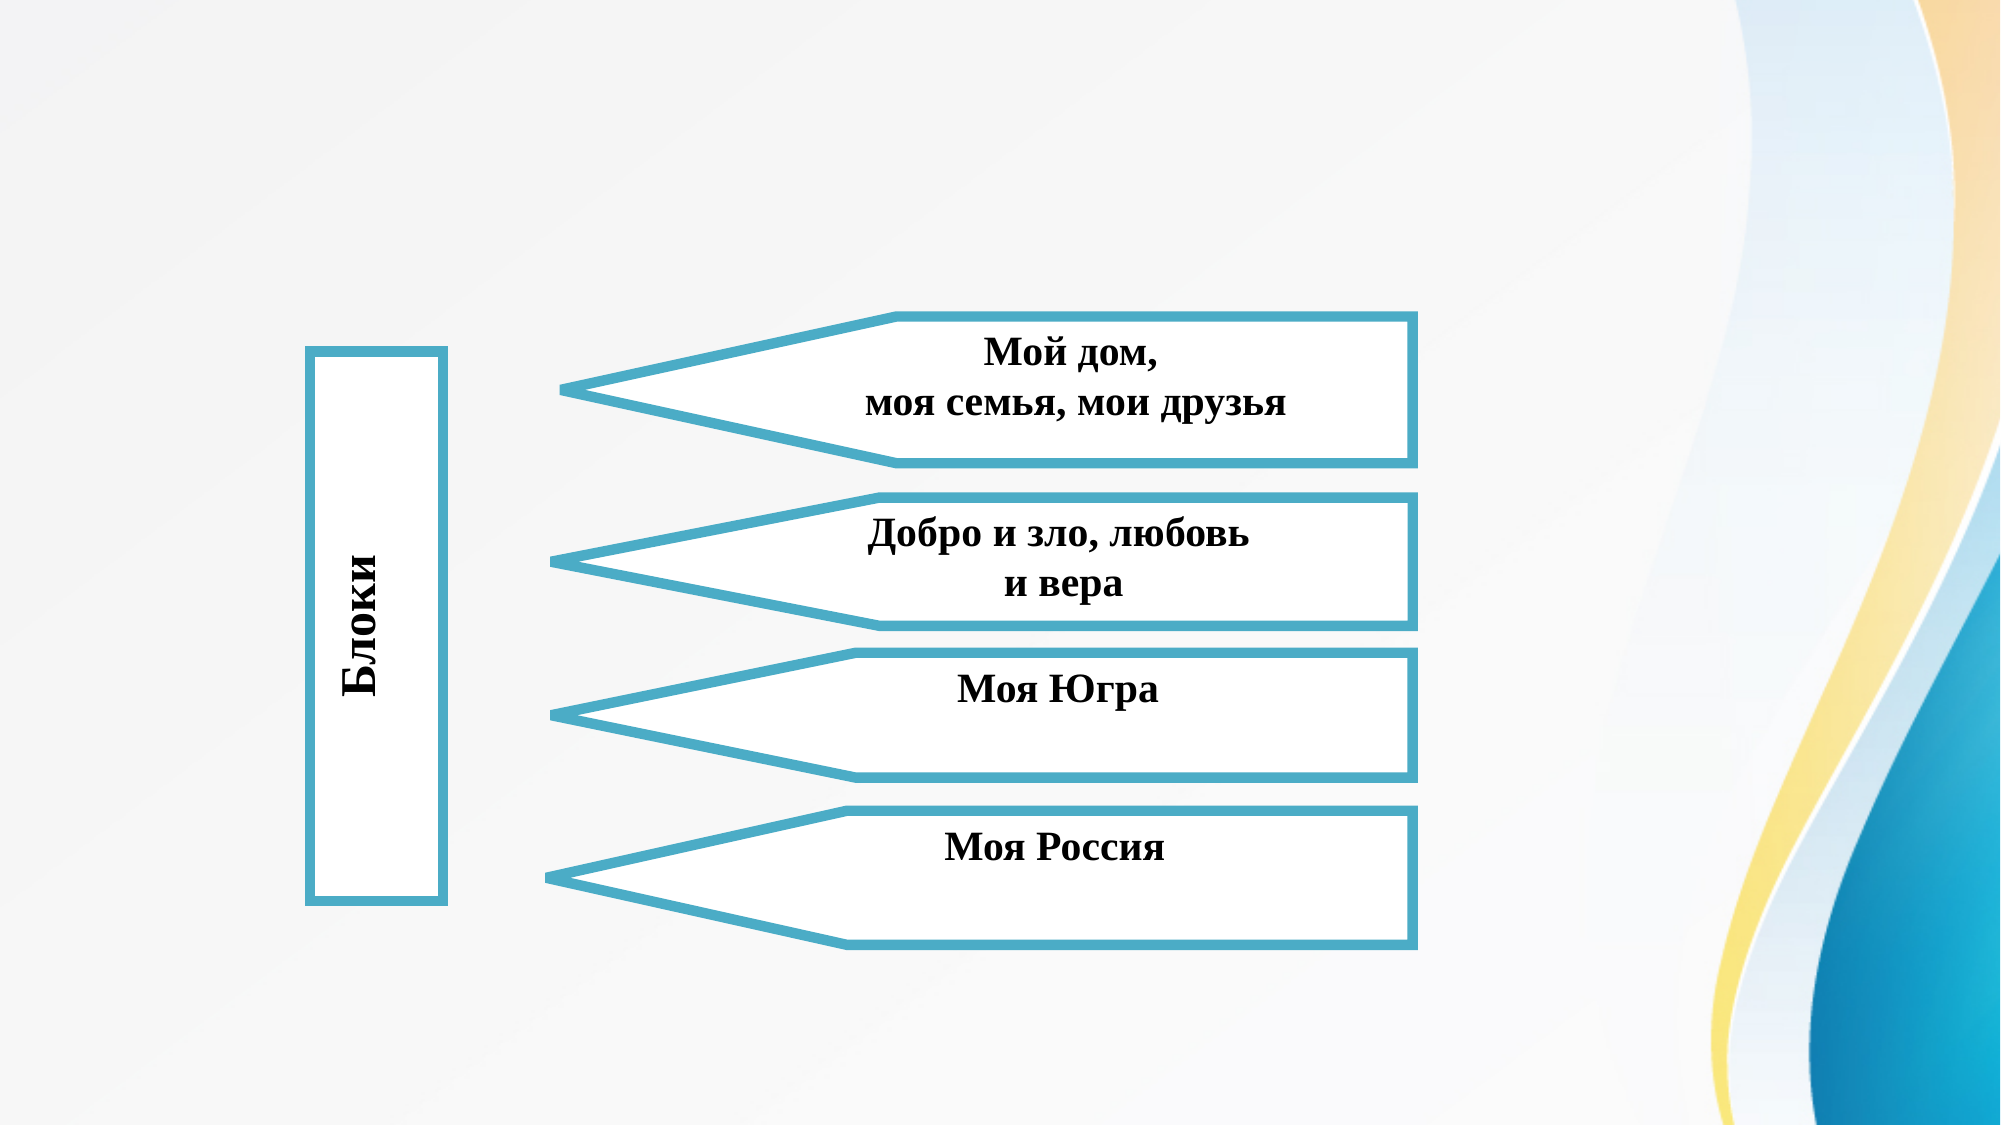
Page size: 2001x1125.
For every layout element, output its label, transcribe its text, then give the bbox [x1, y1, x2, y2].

text_box Моя Россия [546, 810, 1413, 945]
picture [0, 0, 2001, 1125]
text_box Добро и зло, любовь и вера [551, 497, 1413, 626]
text_box Мой дом, моя семья, мои друзья [560, 316, 1413, 464]
text_box Блоки [310, 351, 444, 901]
text_box Моя Югра [551, 652, 1413, 778]
